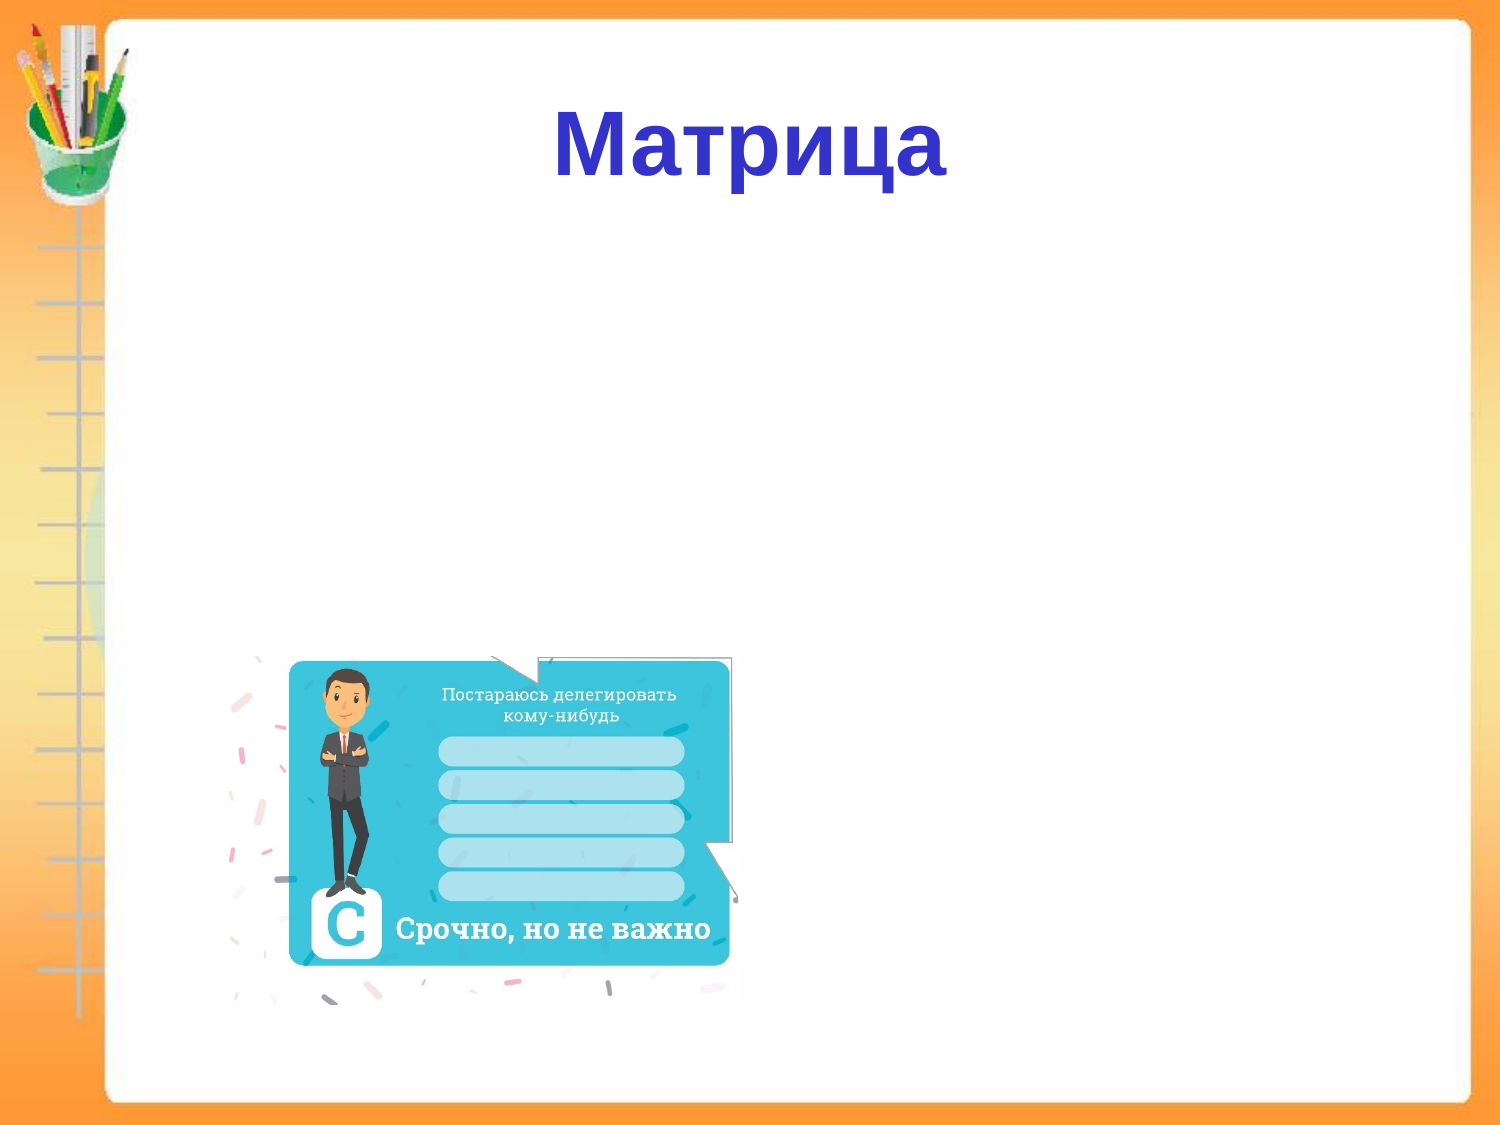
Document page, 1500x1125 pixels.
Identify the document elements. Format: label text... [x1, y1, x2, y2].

text_box Матрица [75, 45, 1425, 233]
picture [0, 0, 1500, 1125]
